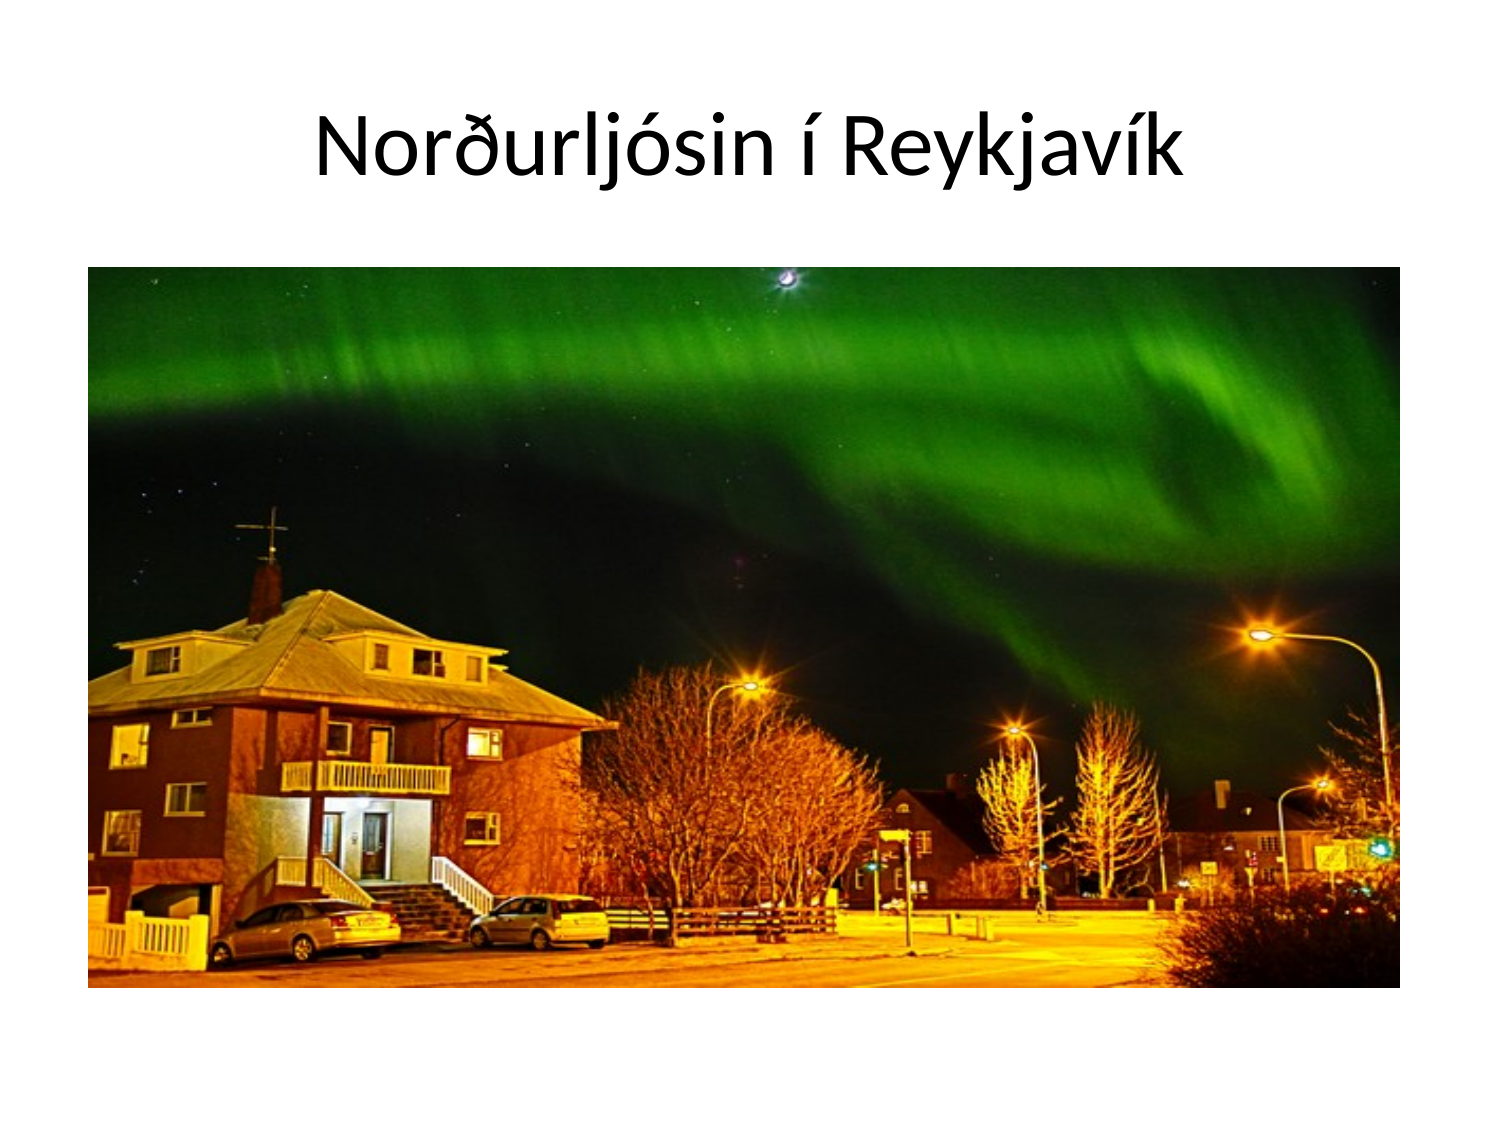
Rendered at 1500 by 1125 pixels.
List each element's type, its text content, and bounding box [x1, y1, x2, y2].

title Norðurljósin í Reykjavík [75, 45, 1425, 233]
picture [88, 266, 1400, 988]
